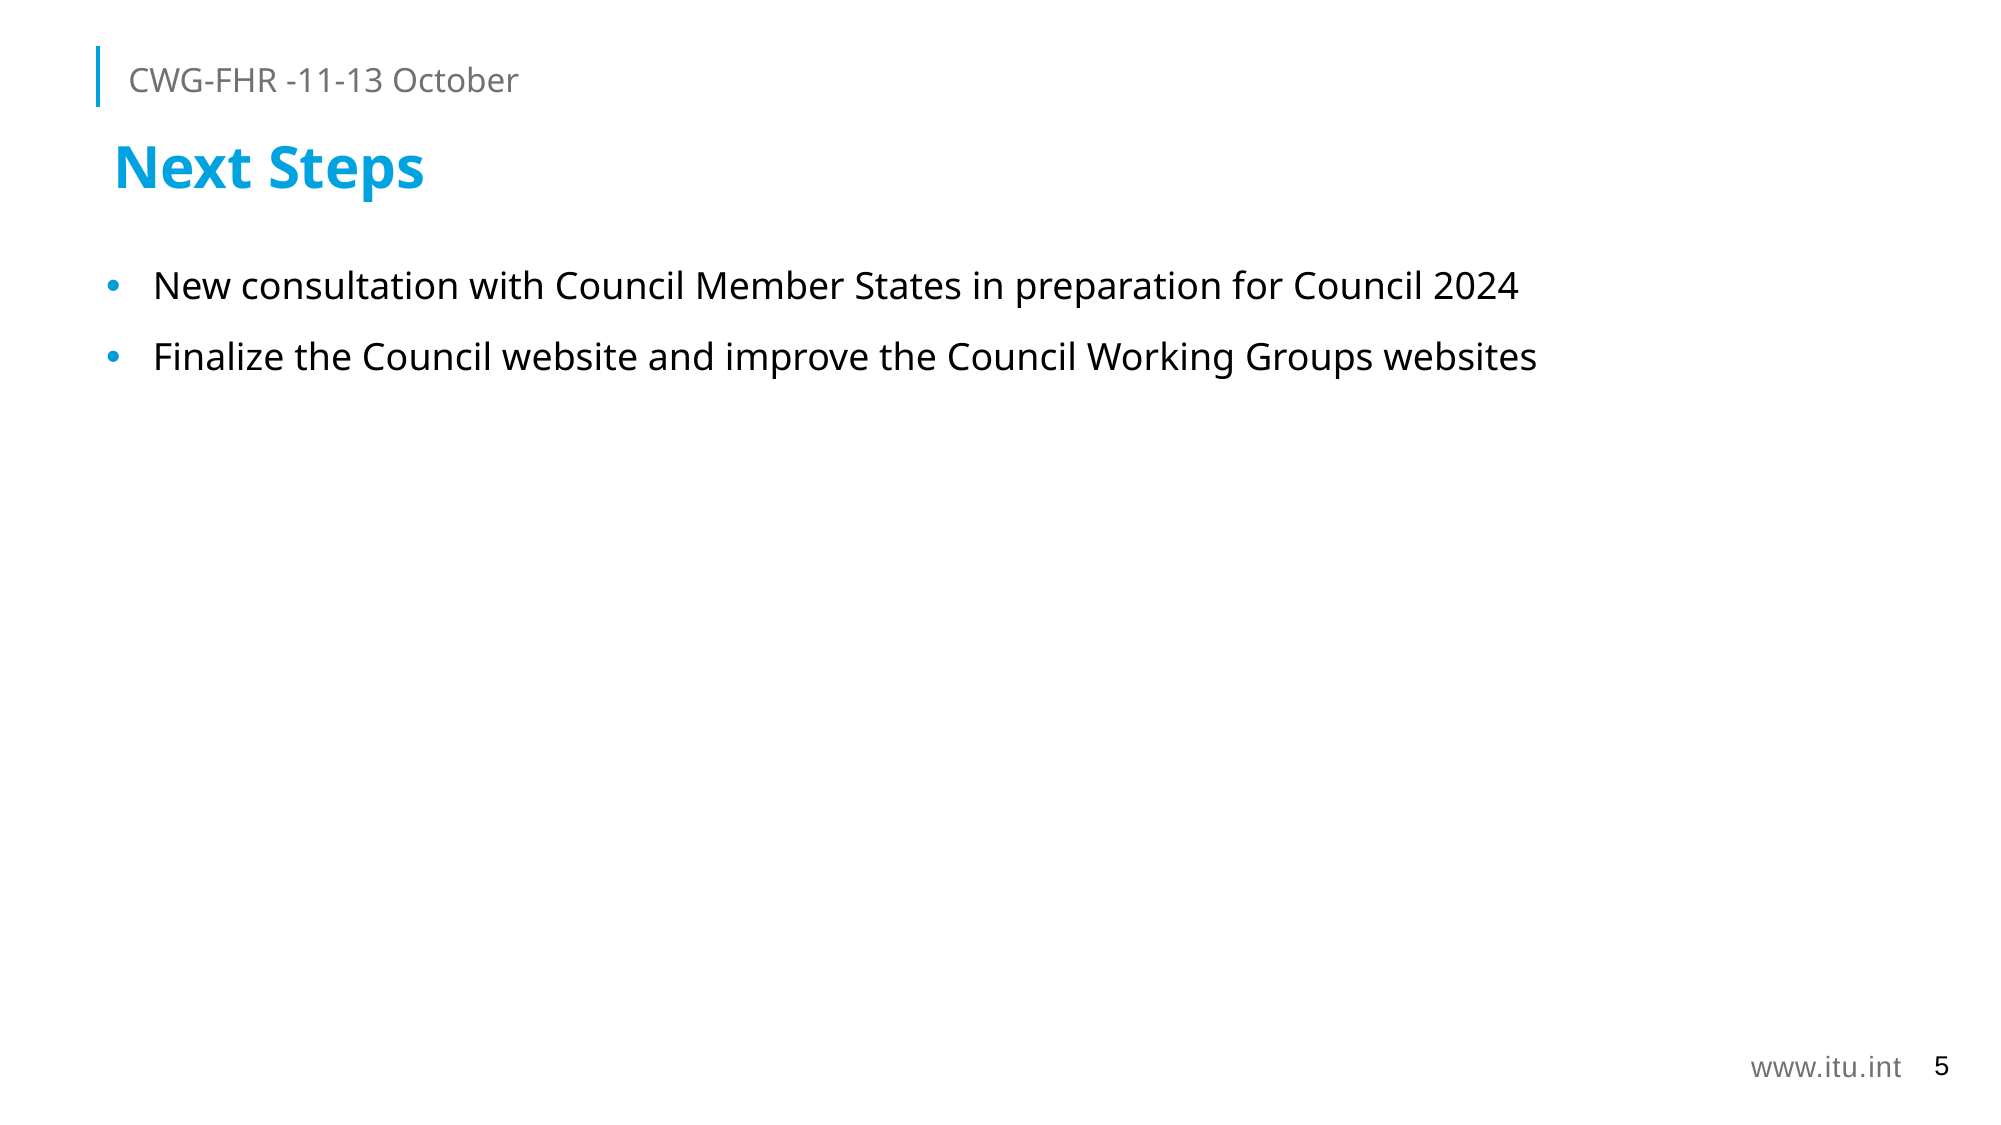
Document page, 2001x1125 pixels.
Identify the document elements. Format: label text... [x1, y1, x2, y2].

title Next Steps [98, 130, 1475, 210]
list CWG-FHR -11-13 October [98, 51, 846, 102]
list New consultation with Council Member States in preparation for Council 2024 Finalize the Council website and improve the Council Working Groups websites [91, 250, 1744, 1070]
